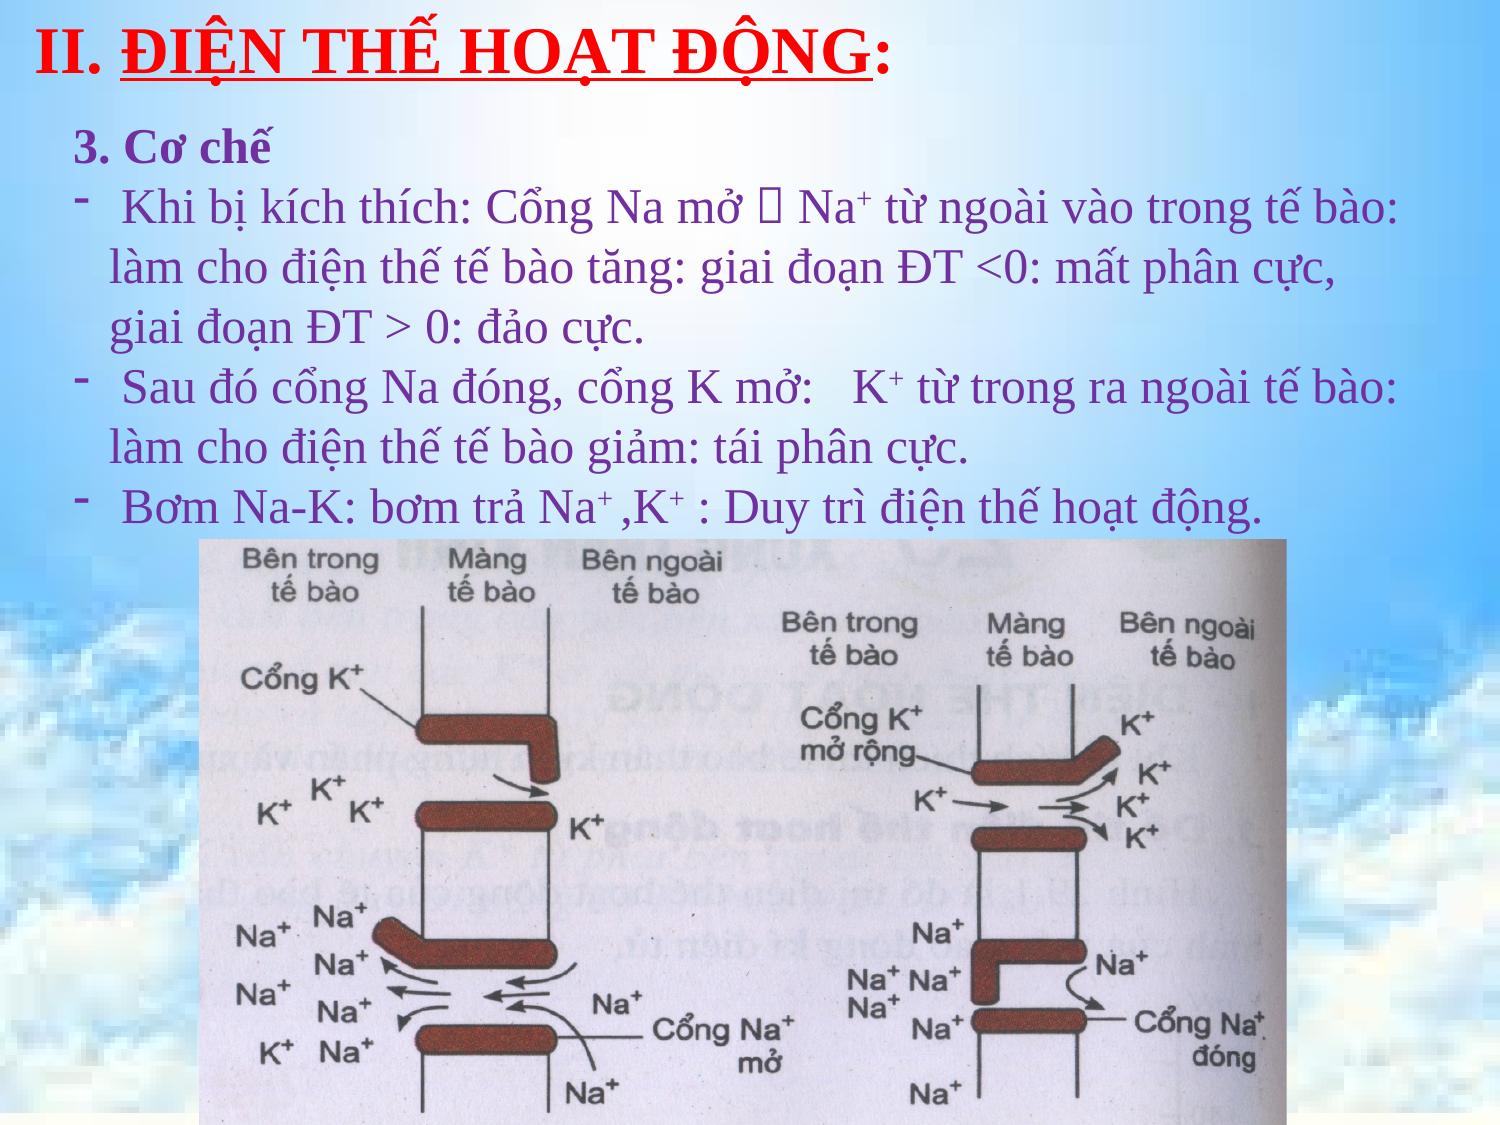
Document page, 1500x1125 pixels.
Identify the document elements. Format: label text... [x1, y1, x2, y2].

text_box 3. Cơ chế Khi bị kích thích: Cổng Na mở  Na+ từ ngoài vào trong tế bào: làm cho điện thế tế bào tăng: giai đoạn ĐT <0: mất phân cực, giai đoạn ĐT > 0: đảo cực. Sau đó cổng Na đóng, cổng K mở: K+ từ trong ra ngoài tế bào: làm cho điện thế tế bào giảm: tái phân cực. Bơm Na-K: bơm trả Na+ ,K+ : Duy trì điện thế hoạt động. [58, 105, 1430, 541]
picture [0, 0, 1500, 1125]
text_box II. ĐIỆN THẾ HOẠT ĐỘNG: [19, 0, 983, 95]
